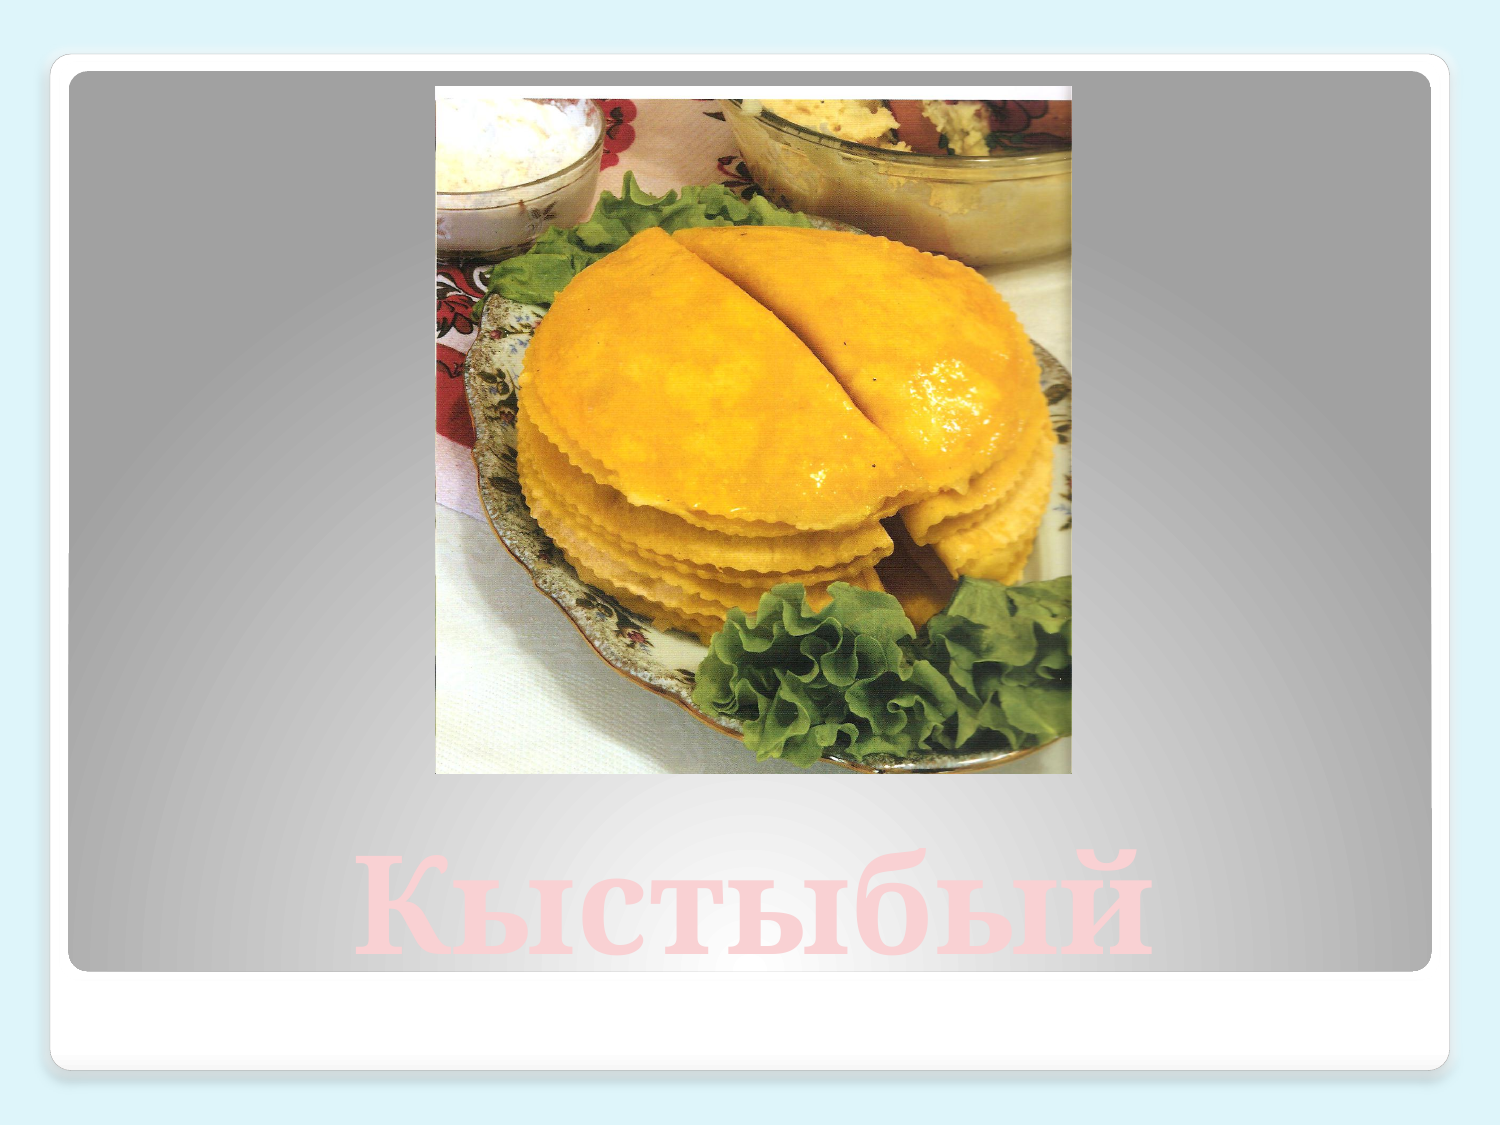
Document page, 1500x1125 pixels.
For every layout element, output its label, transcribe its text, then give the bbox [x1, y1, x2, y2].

title Кыстыбый [82, 817, 1425, 990]
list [435, 86, 1073, 775]
